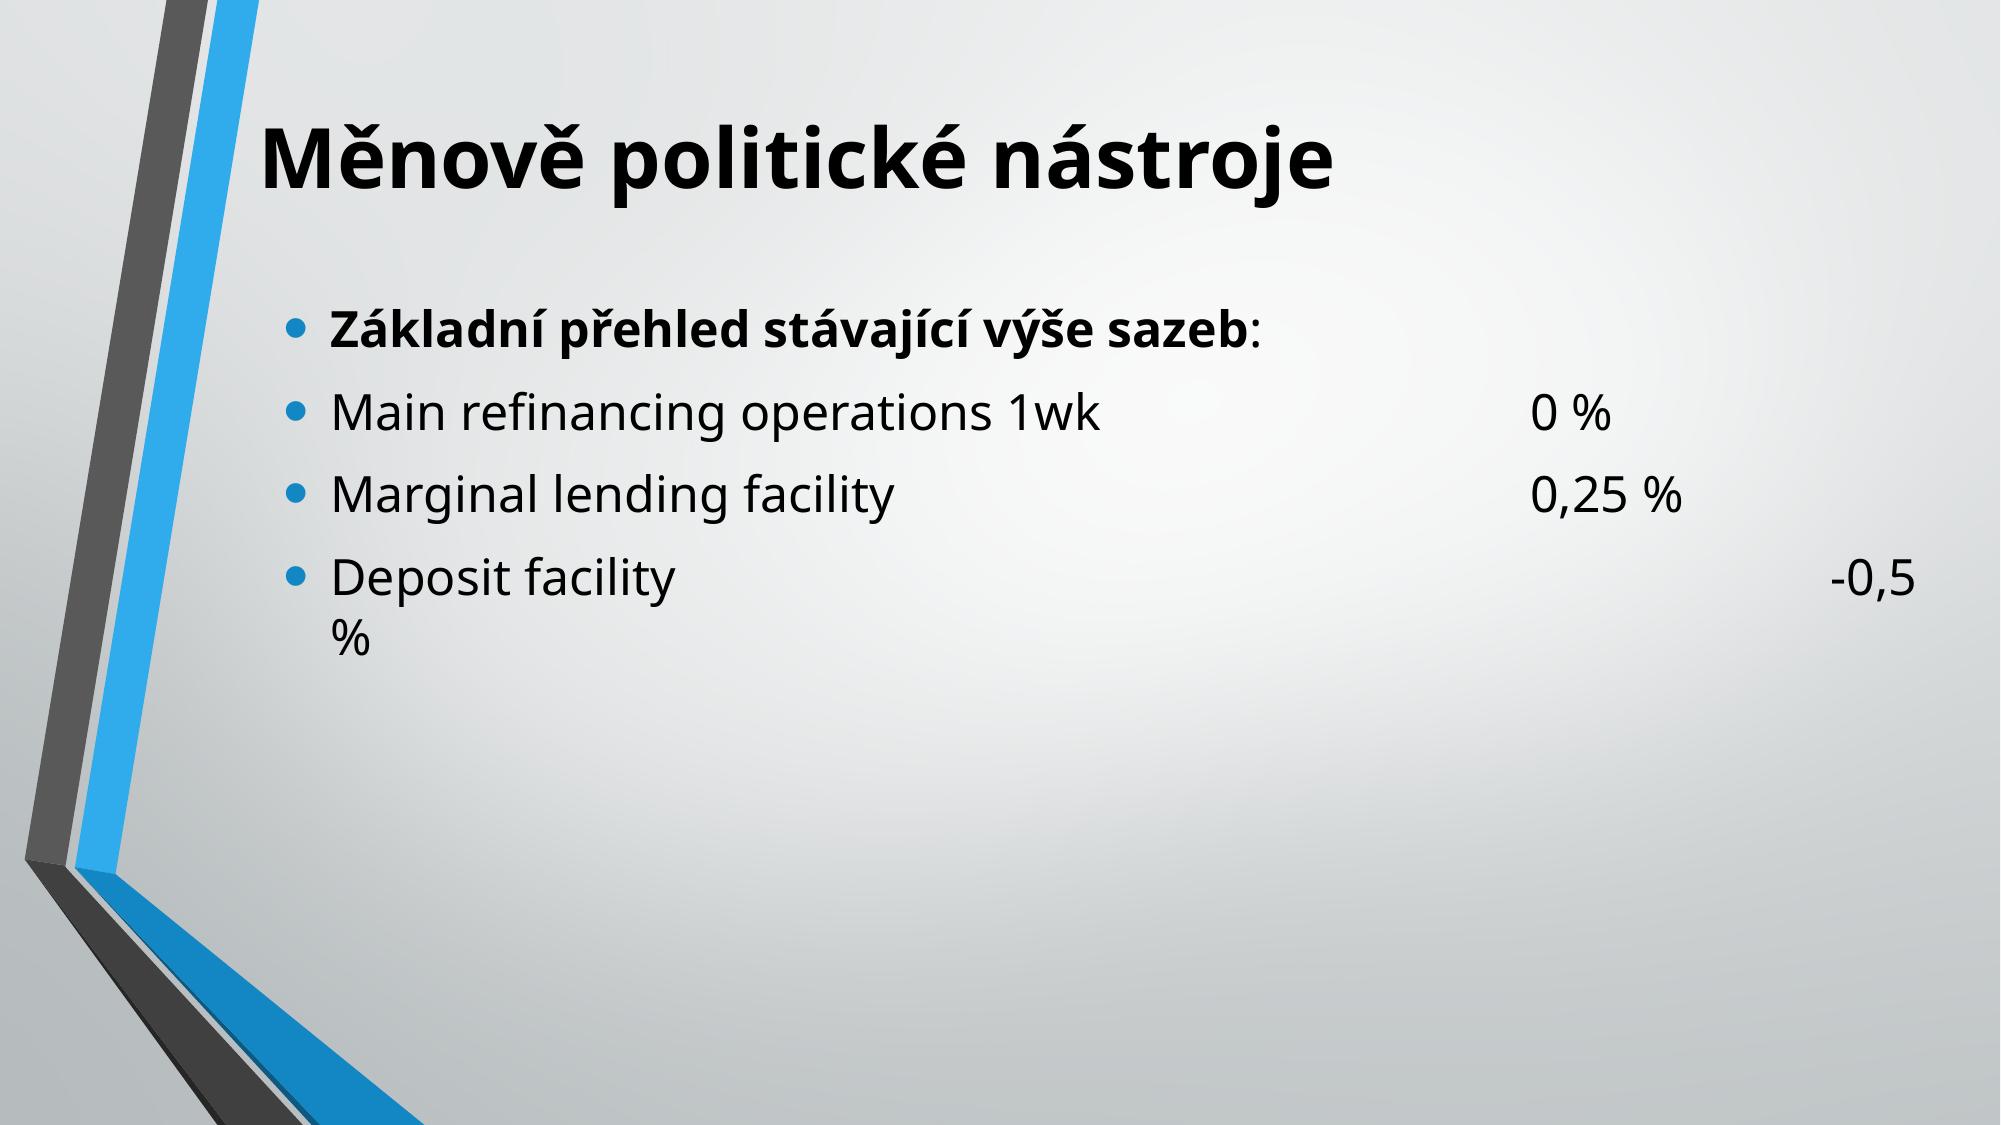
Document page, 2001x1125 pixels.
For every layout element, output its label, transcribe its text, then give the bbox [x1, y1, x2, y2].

text_box Základní přehled stávající výše sazeb: Main refinancing operations 1wk 0 % Marginal lending facility 0,25 % Deposit facility -0,5 % [268, 290, 1948, 1072]
title Měnově politické nástroje [243, 59, 1887, 252]
list [243, 265, 1923, 1100]
